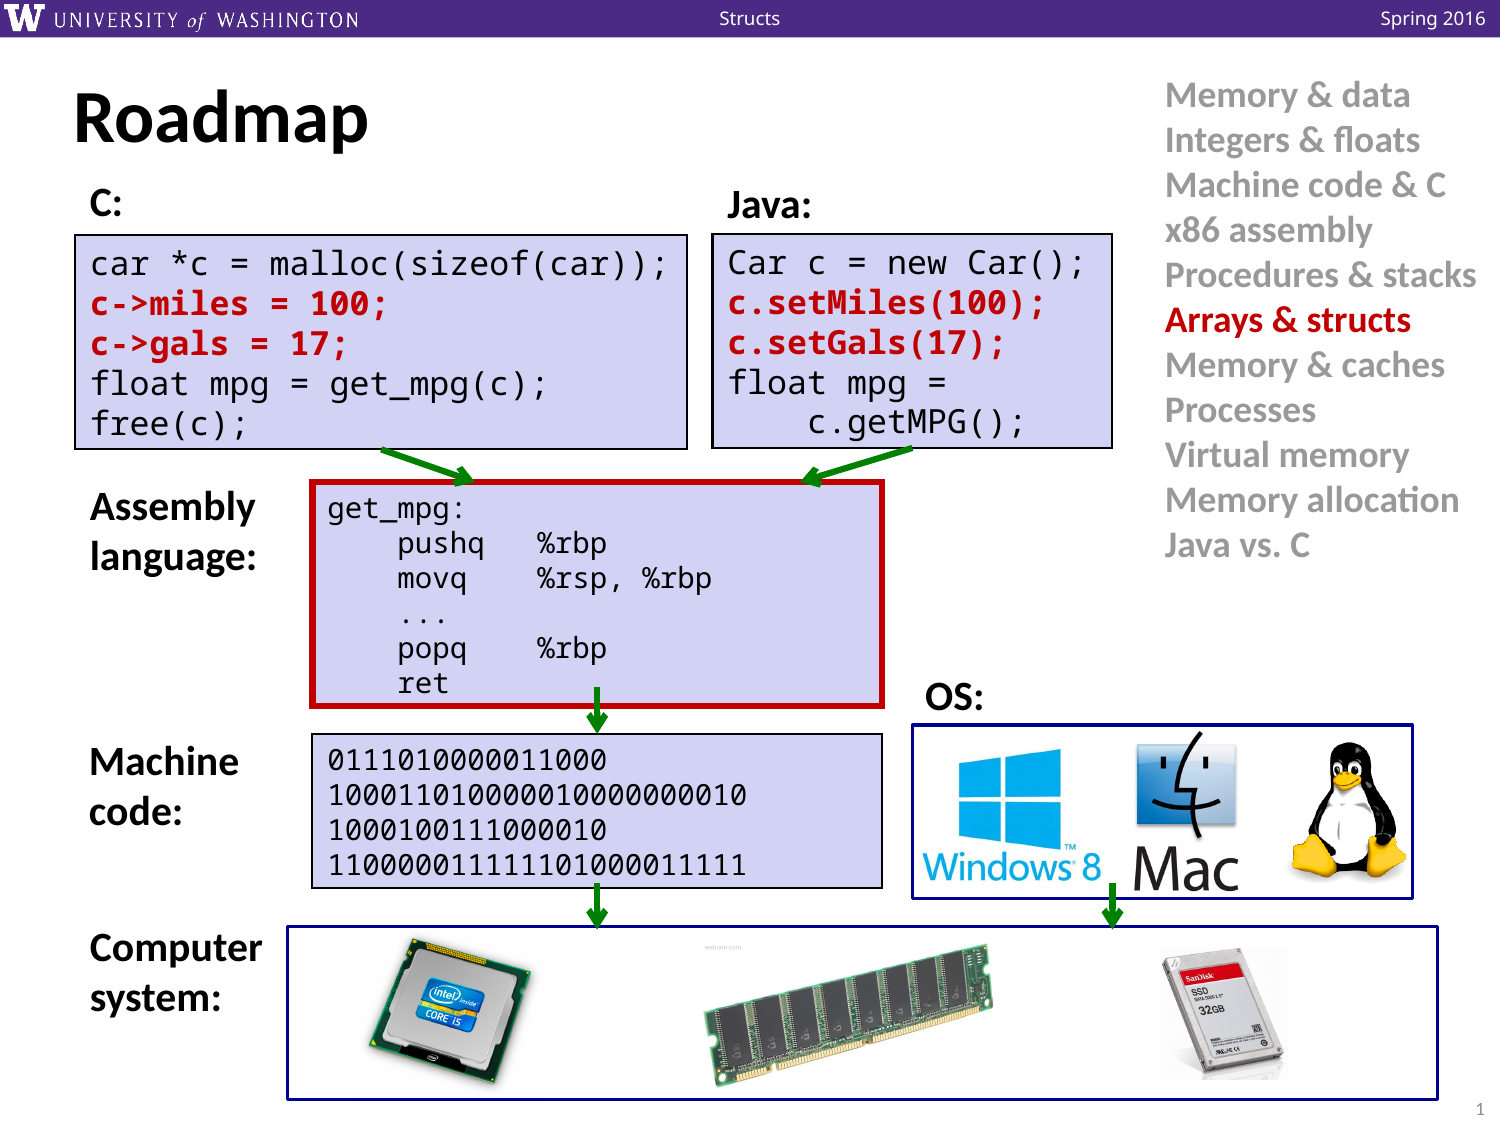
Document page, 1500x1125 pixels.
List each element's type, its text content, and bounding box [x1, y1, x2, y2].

text_box car *c = malloc(sizeof(car)); c->miles = 100; c->gals = 17; float mpg = get_mpg(c); free(c); [74, 235, 688, 450]
text_box OS: [910, 661, 1098, 726]
title Roadmap [58, 49, 476, 176]
text_box Java: [712, 169, 900, 235]
text_box Assembly language: [74, 471, 307, 587]
text_box [287, 926, 351, 1100]
text_box [551, 926, 1438, 1100]
picture [1160, 947, 1288, 1080]
text_box get_mpg: pushq %rbp movq %rsp, %rbp ... popq %rbp ret [312, 482, 882, 707]
picture [699, 939, 1001, 1093]
picture [4, 4, 358, 32]
text_box [912, 725, 1413, 899]
text_box Memory & data Integers & floats Machine code & C x86 assembly Procedures & stacks Arrays & structs Memory & caches Processes Virtual memory Memory allocation Java vs. C [1149, 62, 1500, 573]
slide_number 1 [1400, 1077, 1500, 1125]
text_box C: [75, 167, 263, 232]
text_box Machine code: [73, 726, 306, 842]
text_box Computer system: [74, 912, 307, 1028]
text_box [380, 451, 476, 483]
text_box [922, 728, 1413, 897]
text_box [799, 450, 913, 483]
picture [352, 926, 551, 1101]
text_box Car c = new Car(); c.setMiles(100); c.setGals(17); float mpg = c.getMPG(); [712, 233, 1113, 448]
text_box 0111010000011000 100011010000010000000010 1000100111000010 110000011111101000011111 [312, 733, 882, 889]
